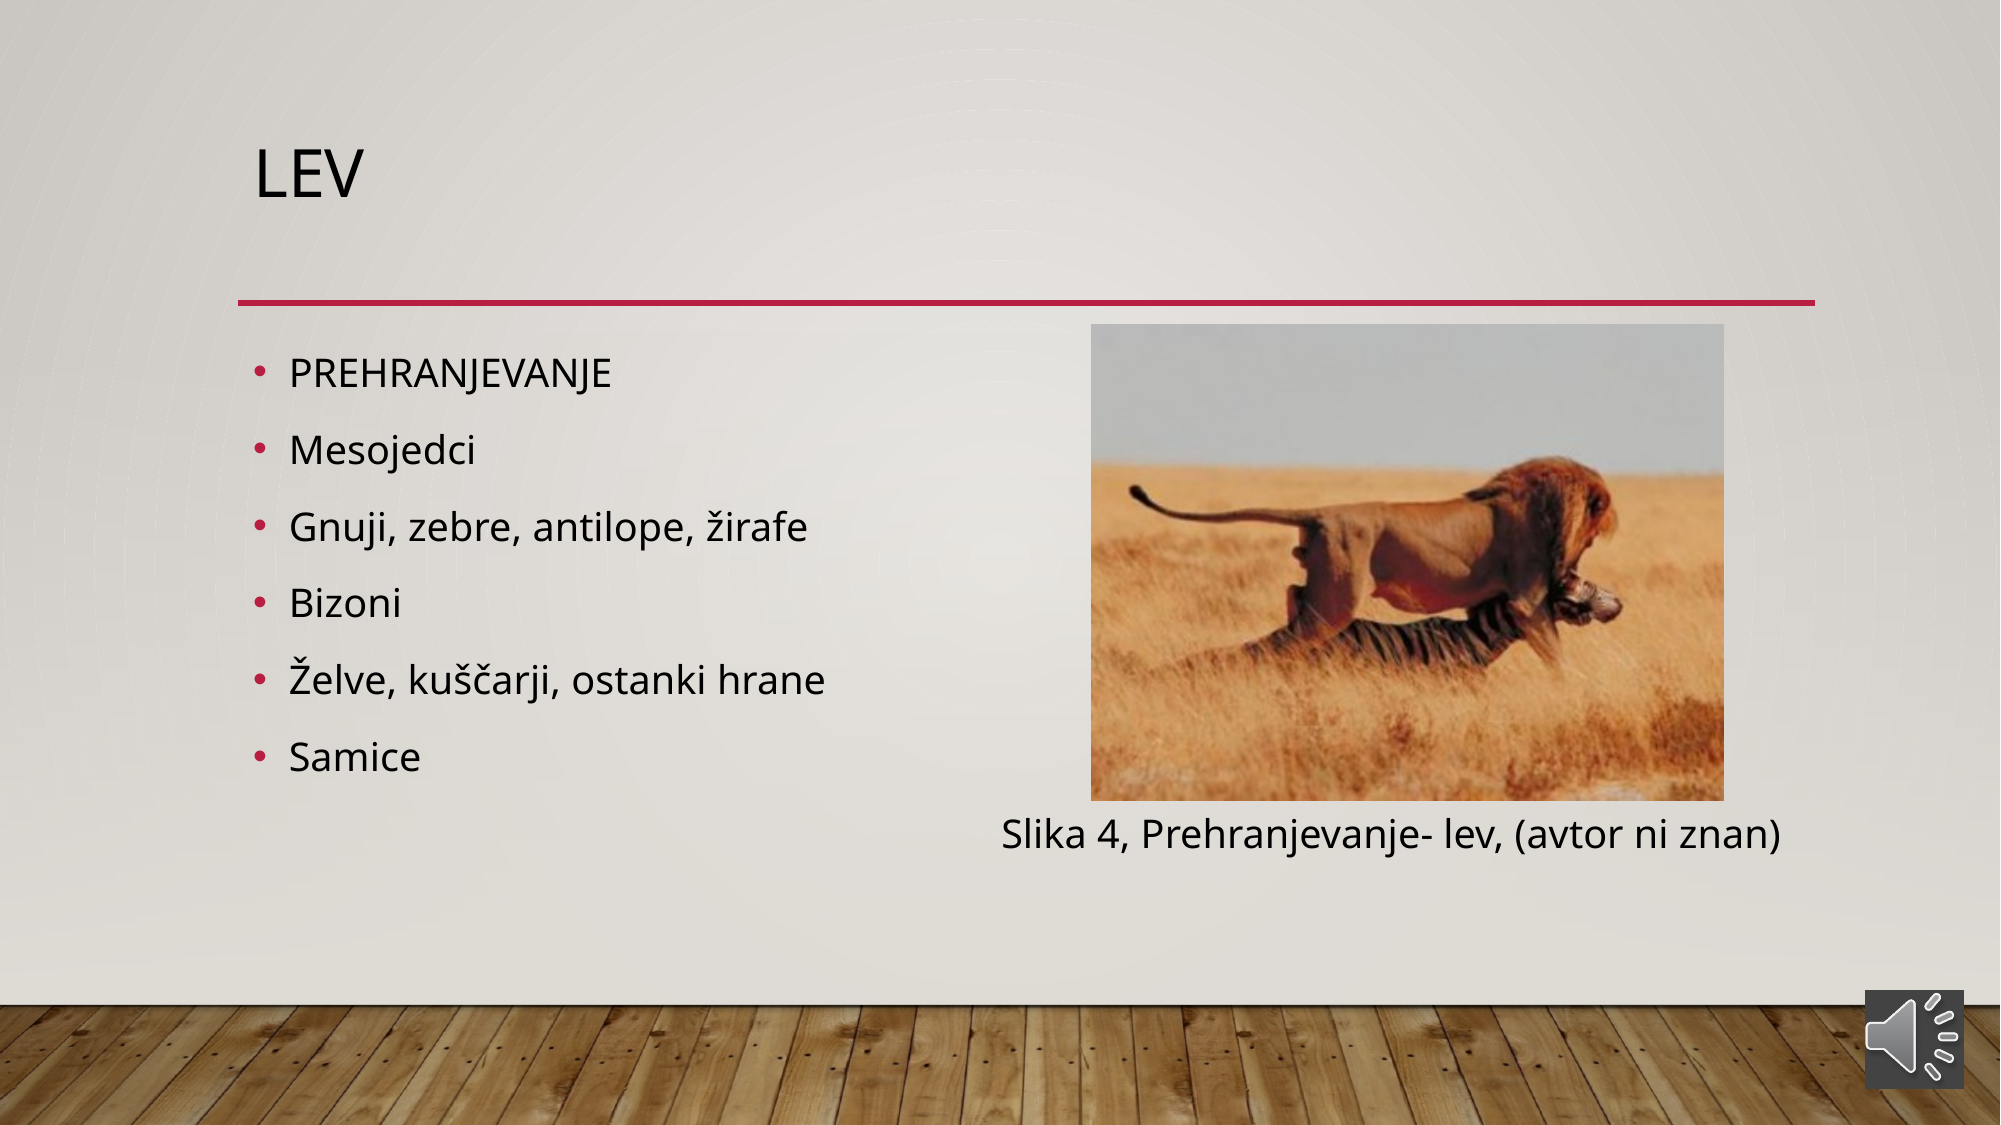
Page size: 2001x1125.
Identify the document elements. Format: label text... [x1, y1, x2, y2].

picture [0, 989, 2000, 1125]
picture [1091, 324, 1725, 801]
title LEV [238, 131, 1814, 305]
list PREHRANJEVANJE Mesojedci Gnuji, zebre, antilope, žirafe Bizoni Želve, kuščarji, ostanki hrane Samice Slika 4, Prehranjevanje- lev, (avtor ni znan) [238, 330, 1814, 897]
